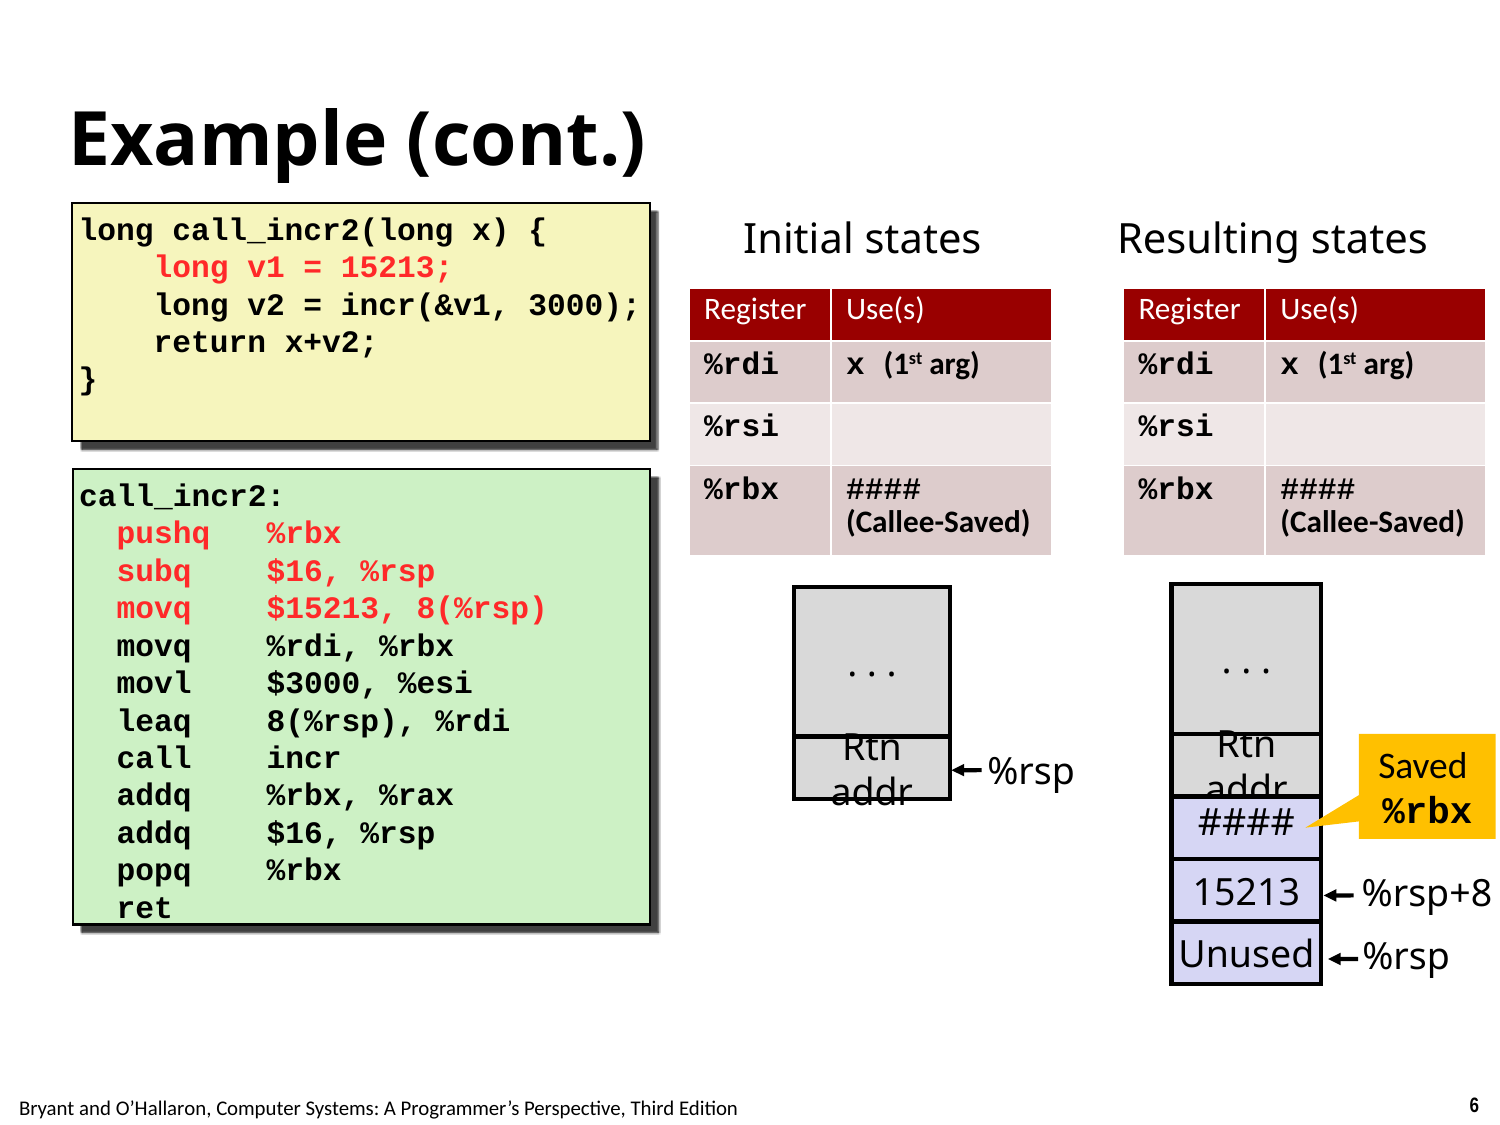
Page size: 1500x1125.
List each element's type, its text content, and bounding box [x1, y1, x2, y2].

text_box %rsp [1356, 925, 1457, 984]
text_box Initial states [736, 205, 988, 268]
text_box [951, 763, 980, 777]
text_box [1323, 889, 1354, 902]
table_cell x (1st arg) [1266, 342, 1485, 402]
text_box long call_incr2(long x) { long v1 = 15213; long v2 = incr(&v1, 3000); return x+v2; } [72, 202, 651, 442]
table_cell %rdi [690, 342, 830, 402]
text_box Rtn addr [1171, 733, 1322, 796]
table_cell %rbx [1124, 466, 1264, 555]
table_cell %rsi [1124, 404, 1264, 465]
table_cell %rbx [690, 466, 830, 555]
text_box Resulting states [1110, 205, 1435, 268]
text_box %rsp+8 [1355, 862, 1499, 920]
table_cell [1266, 404, 1485, 465]
text_box #### [1171, 796, 1322, 859]
table_cell %rdi [1124, 342, 1264, 402]
table_cell %rsi [690, 404, 830, 465]
table_header Use(s) [1266, 289, 1485, 340]
text_box call_incr2: pushq %rbx subq $16, %rsp movq $15213, 8(%rsp) movq %rdi, %rbx movl $3000, %esi leaq 8(%rsp), %rdi call incr addq %rbx, %rax addq $16, %rsp popq %rbx ret [72, 468, 651, 925]
text_box . . . [1171, 583, 1322, 733]
text_box Saved %rbx [1305, 733, 1496, 839]
table_cell [832, 404, 1051, 465]
text_box %rsp [980, 741, 1082, 799]
text_box [1328, 952, 1356, 966]
title Example (cont.) [62, 41, 1438, 230]
text_box . . . [794, 586, 950, 736]
table_header Register [1124, 289, 1264, 340]
table_header Register [690, 289, 830, 340]
text_box 15213 [1171, 859, 1322, 921]
table_cell x (1st arg) [832, 342, 1051, 402]
table_header Use(s) [832, 289, 1051, 340]
table_cell #### (Callee-Saved) [832, 466, 1051, 555]
text_box Unused [1171, 921, 1322, 984]
table_cell #### (Callee-Saved) [1266, 466, 1485, 555]
text_box Rtn addr [794, 736, 950, 800]
